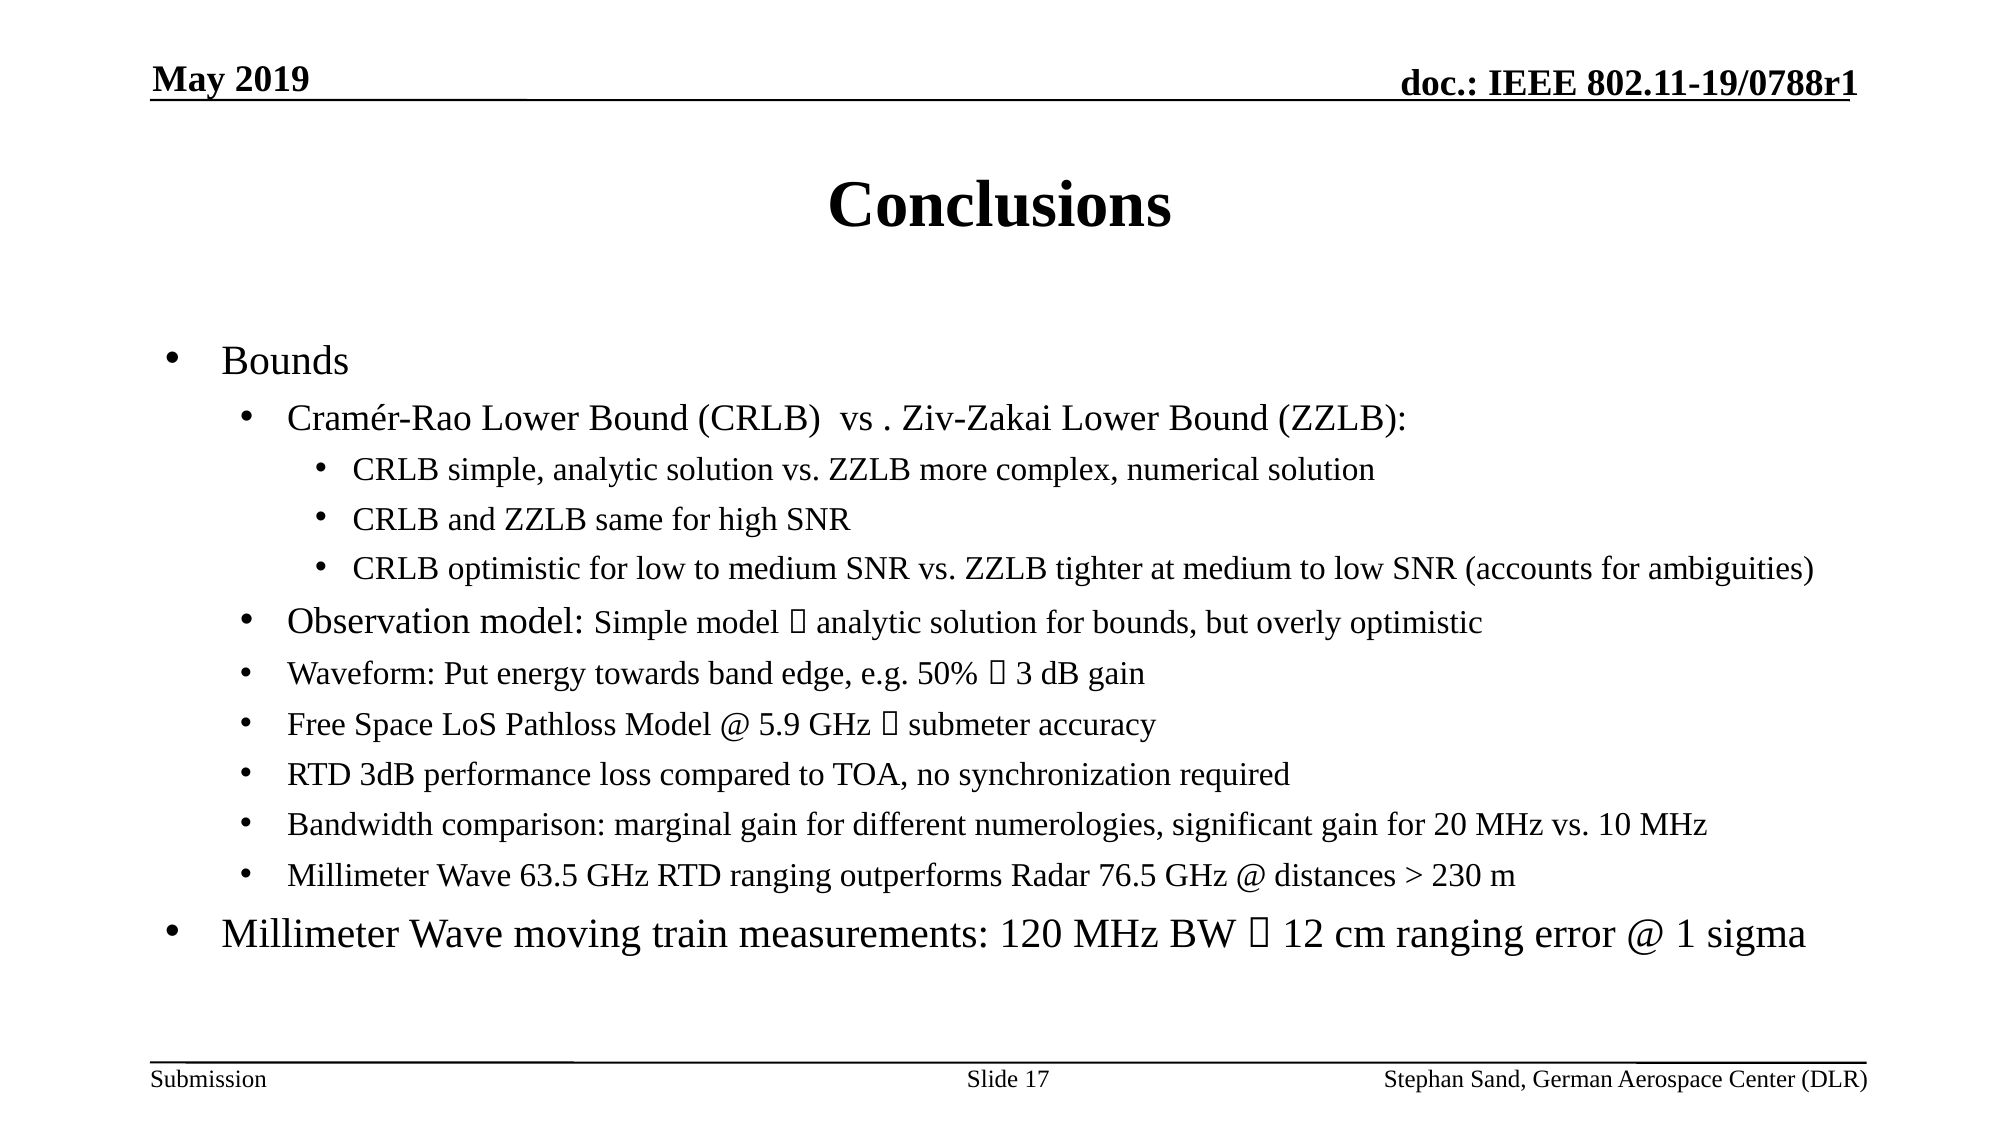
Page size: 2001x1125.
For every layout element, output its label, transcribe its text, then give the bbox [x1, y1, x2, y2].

list Bounds Cramér-Rao Lower Bound (CRLB) vs . Ziv-Zakai Lower Bound (ZZLB): CRLB simple, analytic solution vs. ZZLB more complex, numerical solution CRLB and ZZLB same for high SNR CRLB optimistic for low to medium SNR vs. ZZLB tighter at medium to low SNR (accounts for ambiguities) Observation model: Simple model  analytic solution for bounds, but overly optimistic Waveform: Put energy towards band edge, e.g. 50%  3 dB gain Free Space LoS Pathloss Model @ 5.9 GHz  submeter accuracy RTD 3dB performance loss compared to TOA, no synchronization required Bandwidth comparison: marginal gain for different numerologies, significant gain for 20 MHz vs. 10 MHz Millimeter Wave 63.5 GHz RTD ranging outperforms Radar 76.5 GHz @ distances > 230 m Millimeter Wave moving train measurements: 120 MHz BW  12 cm ranging error @ 1 sigma [149, 324, 1850, 1000]
slide_number Slide 17 [950, 1061, 1067, 1123]
title Conclusions [149, 112, 1850, 288]
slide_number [152, 54, 563, 100]
footer Stephan Sand, German Aerospace Center (DLR) [1171, 1061, 1869, 1093]
